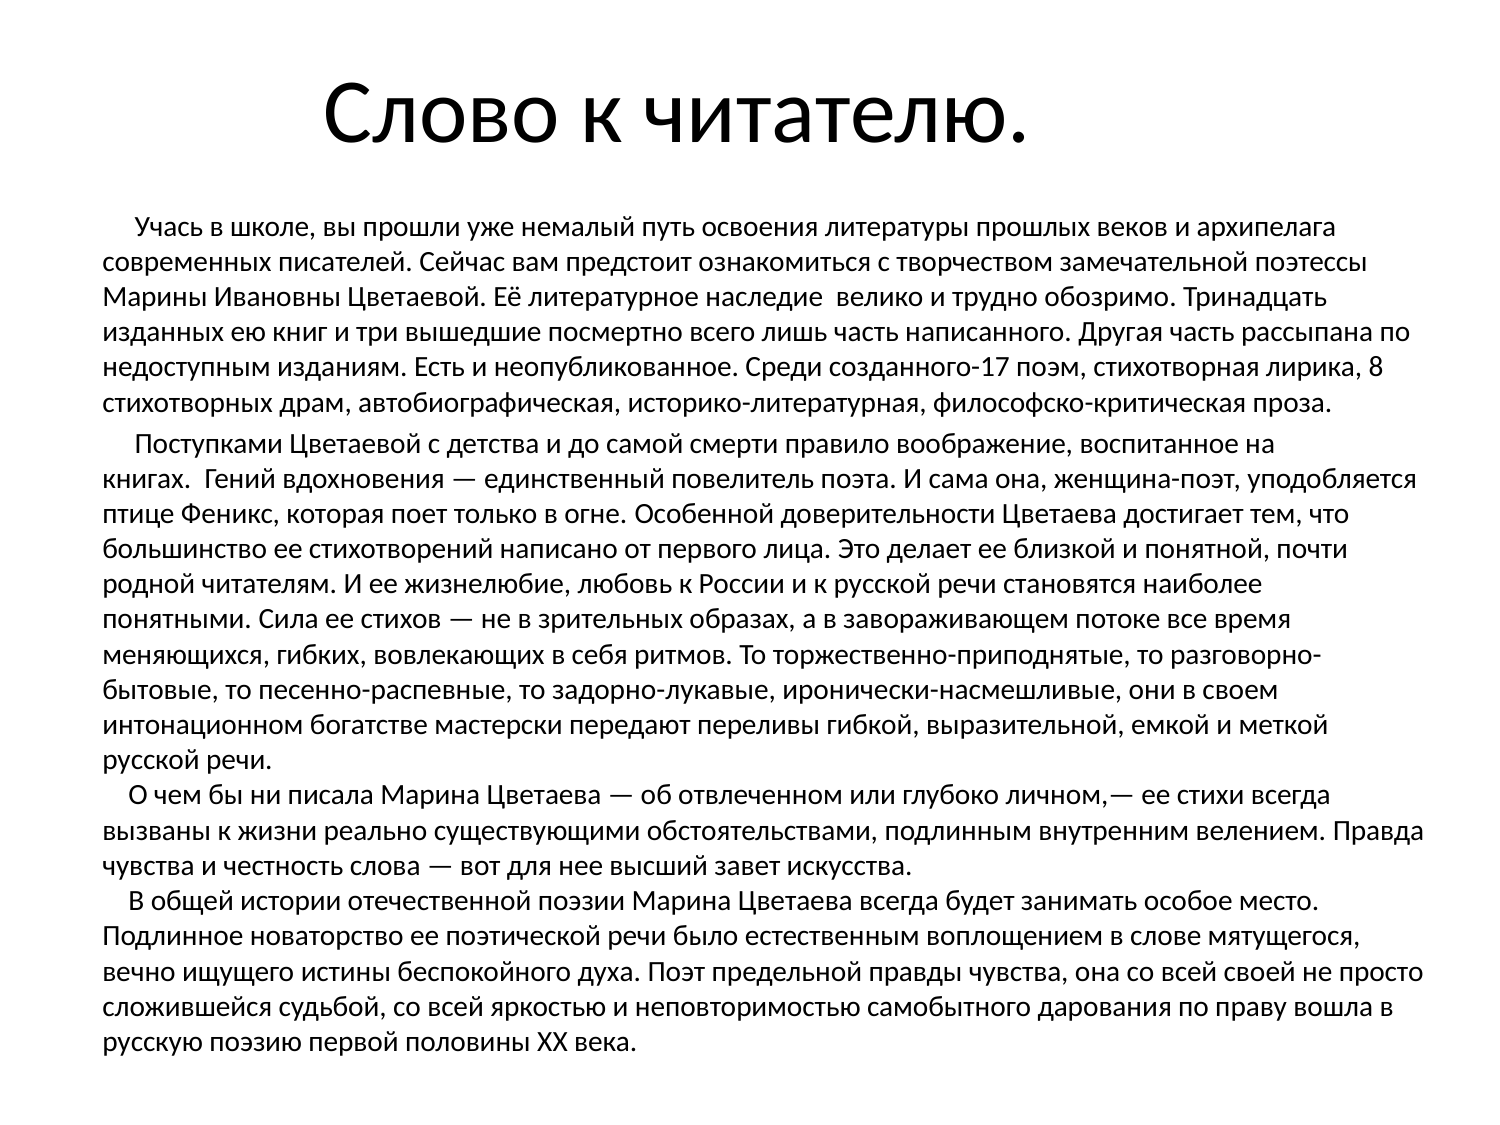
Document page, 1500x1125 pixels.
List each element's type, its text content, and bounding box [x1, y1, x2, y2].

list Учась в школе, вы прошли уже немалый путь освоения литературы прошлых веков и архипелага современных писателей. Сейчас вам предстоит ознакомиться с творчеством замечательной поэтессы Марины Ивановны Цветаевой. Её литературное наследие велико и трудно обозримо. Тринадцать изданных ею книг и три вышедшие посмертно всего лишь часть написанного. Другая часть рассыпана по недоступным изданиям. Есть и неопубликованное. Среди созданного-17 поэм, стихотворная лирика, 8 стихотворных драм, автобиографическая, историко-литературная, философско-критическая проза. Поступками Цветаевой с детства и до самой смерти правило воображение, воспитанное на книгах. Гений вдохновения — единственный повелитель поэта. И сама она, женщина-поэт, уподобляется птице Феникс, которая поет только в огне. Особенной доверительности Цветаева достигает тем, что большинство ее стихотворений написано от первого лица. Это делает ее близкой и понятной, почти родной читателям. И ее жизнелюбие, любовь к России и к русской речи становятся наиболее понятными. Сила ее стихов — не в зрительных образах, а в завораживающем потоке все время меняющихся, гибких, вовлекающих в себя ритмов. То торжественно-приподнятые, то разговорно-бытовые, то песенно-распевные, то задорно-лукавые, иронически-насмешливые, они в своем интонационном богатстве мастерски передают переливы гибкой, выразительной, емкой и меткой русской речи. О чем бы ни писала Марина Цветаева — об отвлеченном или глубоко личном,— ее стихи всегда вызваны к жизни реально существующими обстоятельствами, подлинным внутренним велением. Правда чувства и честность слова — вот для нее высший завет искусства. В общей истории отечественной поэзии Марина Цветаева всегда будет занимать особое место. Подлинное новаторство ее поэтической речи было естественным воплощением в слове мятущегося, вечно ищущего истины беспокойного духа. Поэт предельной правды чувства, она со всей своей не просто сложившейся судьбой, со всей яркостью и неповторимостью самобытного дарования по праву вошла в русскую поэзию первой половины XX века. [35, 199, 1442, 1067]
title Слово к читателю. [257, 23, 1097, 188]
